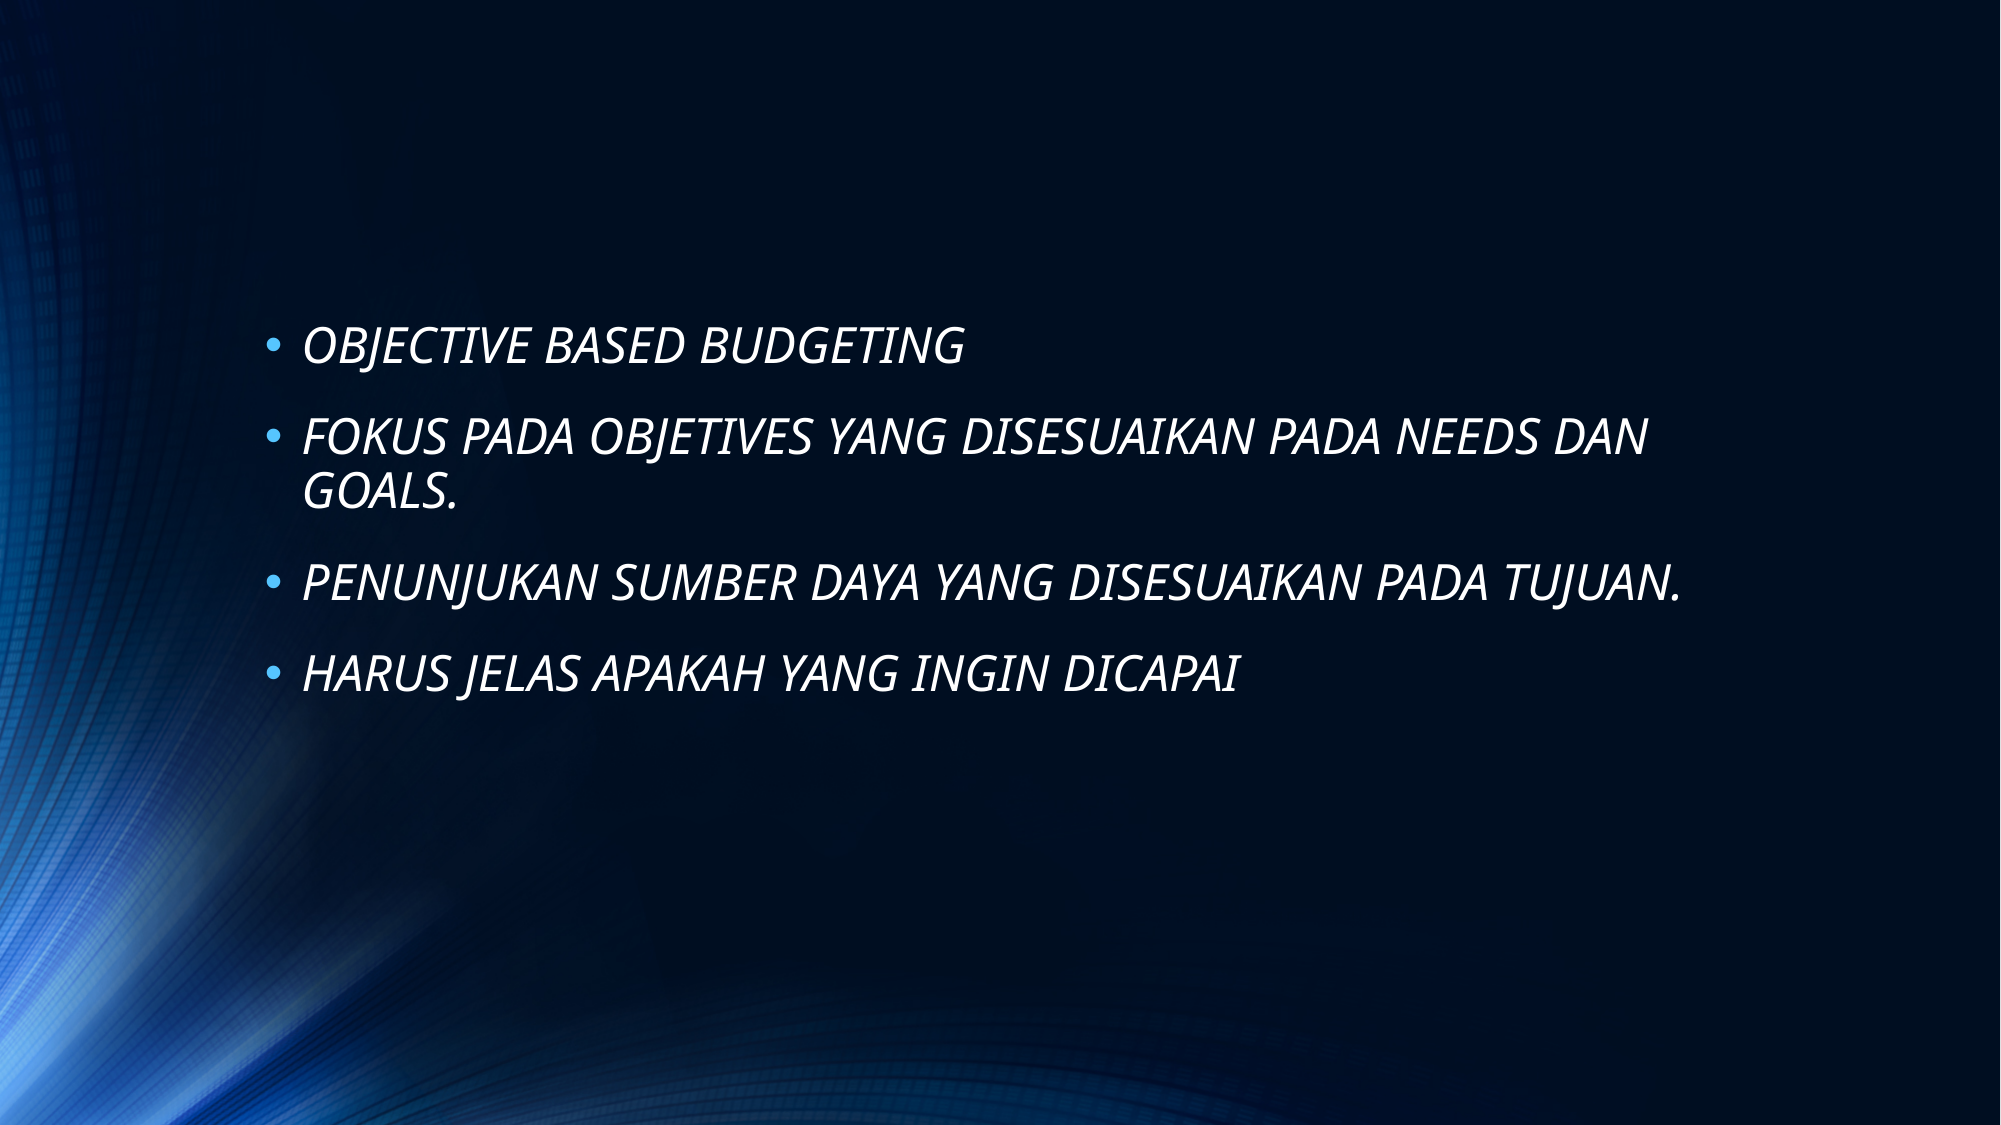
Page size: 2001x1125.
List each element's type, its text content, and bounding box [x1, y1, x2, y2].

picture [0, 0, 2001, 1125]
list OBJECTIVE BASED BUDGETING FOKUS PADA OBJETIVES YANG DISESUAIKAN PADA NEEDS DAN GOALS. PENUNJUKAN SUMBER DAYA YANG DISESUAIKAN PADA TUJUAN. HARUS JELAS APAKAH YANG INGIN DICAPAI [249, 312, 1749, 988]
